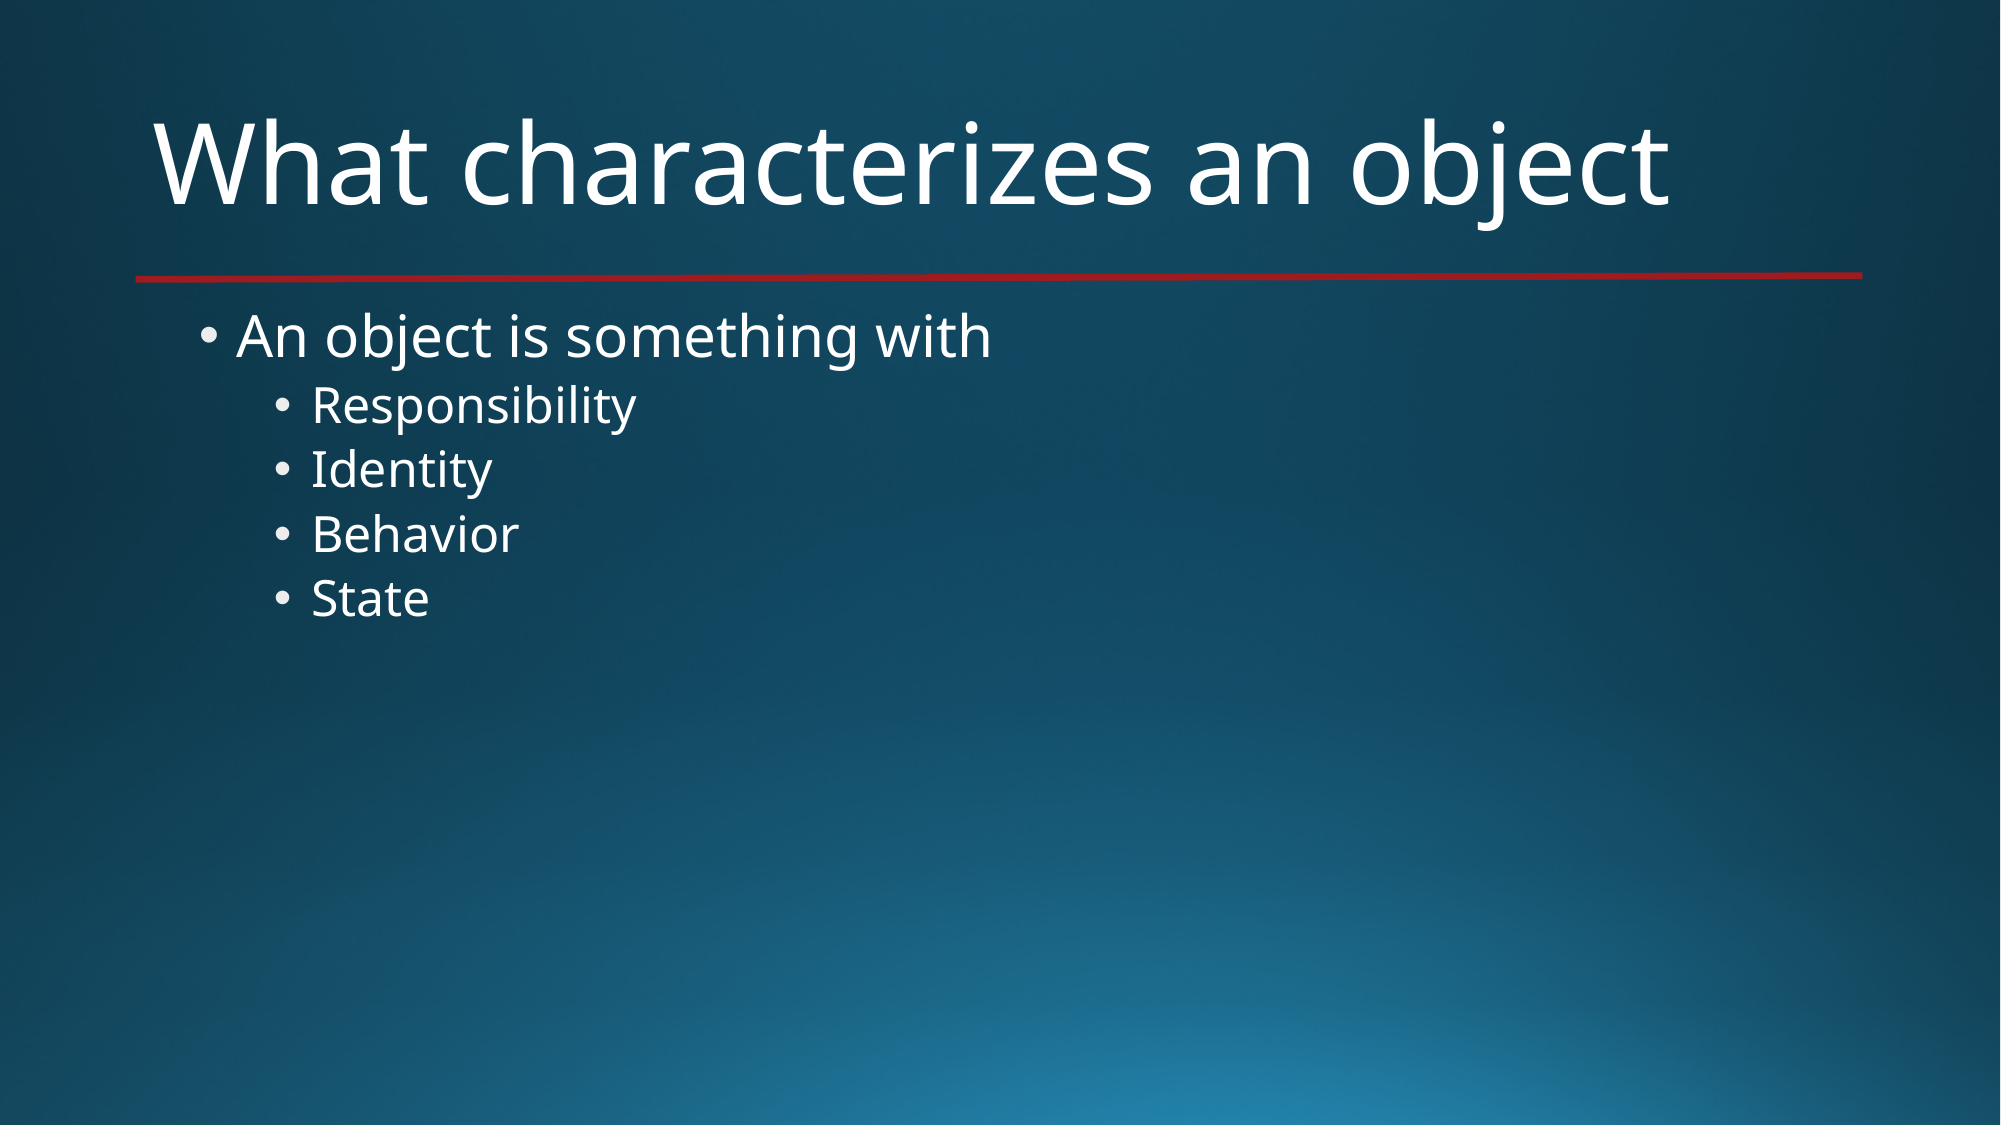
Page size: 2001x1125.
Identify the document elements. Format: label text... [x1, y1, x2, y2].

title What characterizes an object [137, 59, 1863, 278]
list An object is something with Responsibility Identity Behavior State [183, 299, 1863, 1014]
picture [0, 0, 2001, 1125]
